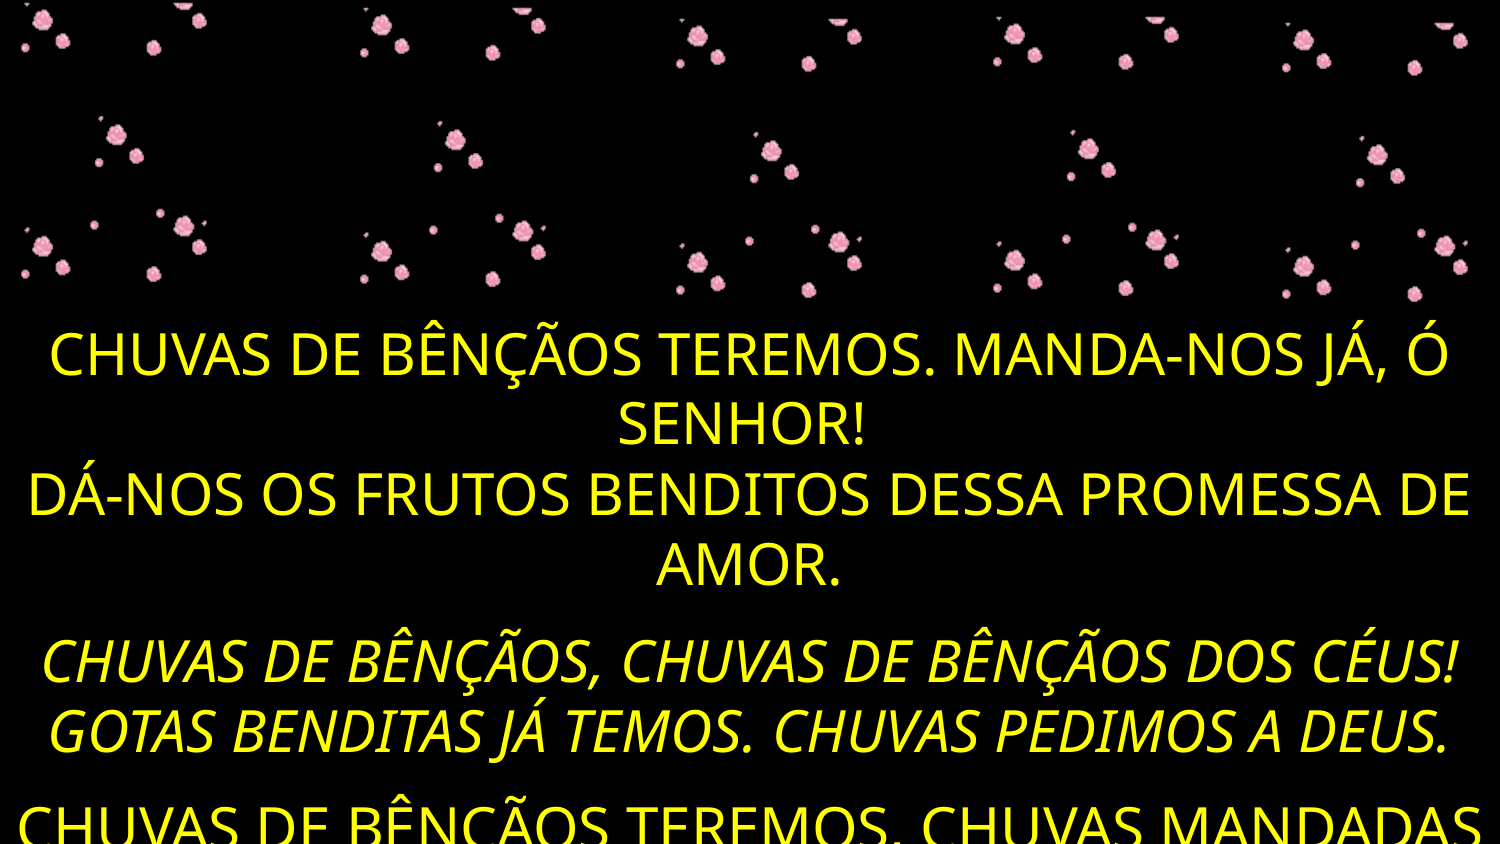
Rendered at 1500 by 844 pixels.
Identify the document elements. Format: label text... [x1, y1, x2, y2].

picture [989, 14, 1194, 319]
picture [672, 16, 876, 320]
text_box CHUVAS DE BÊNÇÃOS TEREMOS. MANDA-NOS JÁ, Ó SENHOR! DÁ-NOS OS FRUTOS BENDITOS DESSA PROMESSA DE AMOR. CHUVAS DE BÊNÇÃOS, CHUVAS DE BÊNÇÃOS DOS CÉUS! GOTAS BENDITAS JÁ TEMOS. CHUVAS PEDIMOS A DEUS. CHUVAS DE BÊNÇÃOS TEREMOS, CHUVAS MANDADAS DOS CÉUS. BÊNÇÃOS A TODOS OS CRENTES. BÊNÇÃOS DO NOSSO BOM DEUS. [0, 309, 1500, 844]
picture [17, 0, 221, 304]
picture [356, 4, 560, 309]
picture [1278, 19, 1482, 324]
